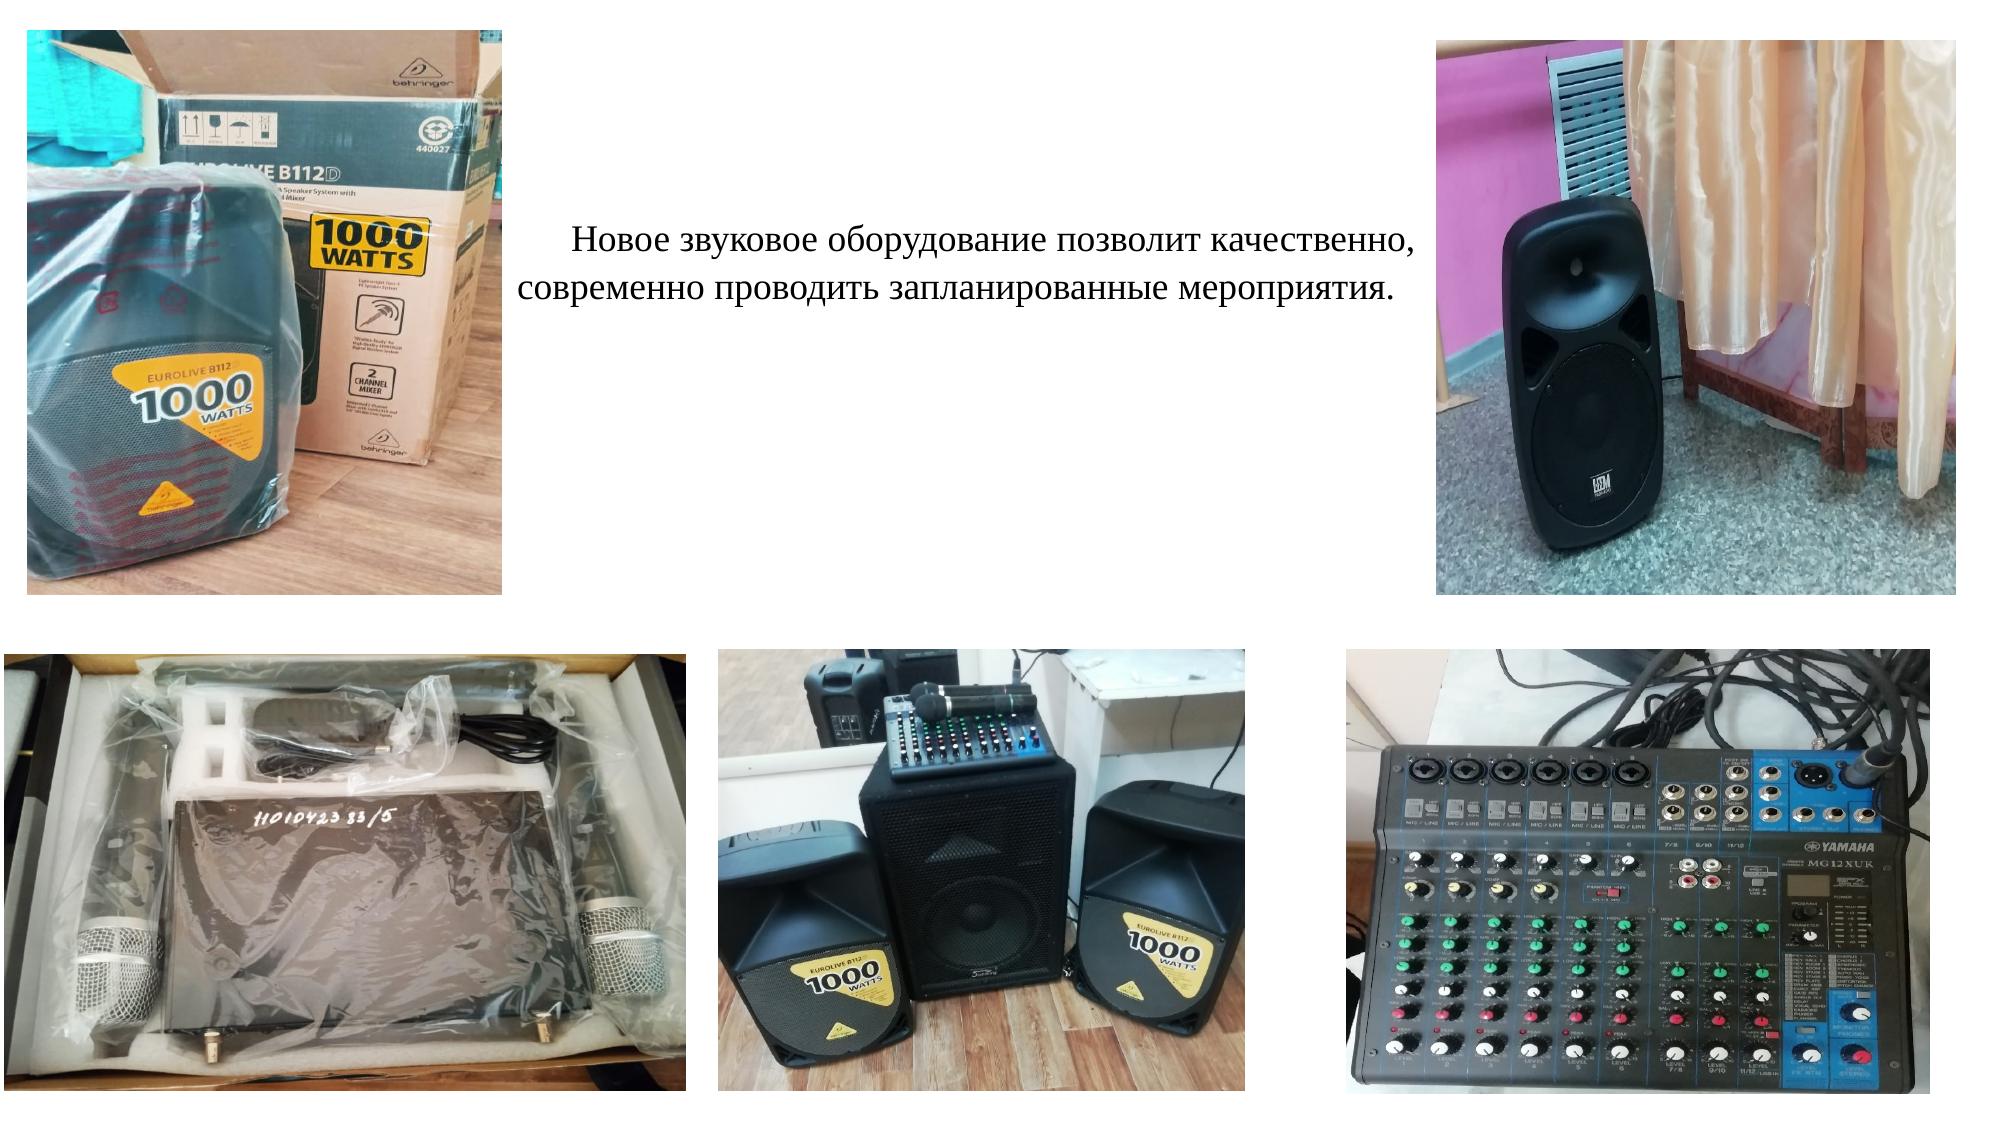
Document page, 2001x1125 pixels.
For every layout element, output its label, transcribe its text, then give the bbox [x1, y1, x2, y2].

picture [4, 654, 686, 1091]
picture [27, 30, 502, 595]
picture [718, 649, 1245, 1091]
picture [1436, 40, 1956, 595]
picture [1346, 649, 1930, 1094]
text_box Новое звуковое оборудование позволит качественно, современно проводить запланированные мероприятия. [502, 203, 1436, 315]
